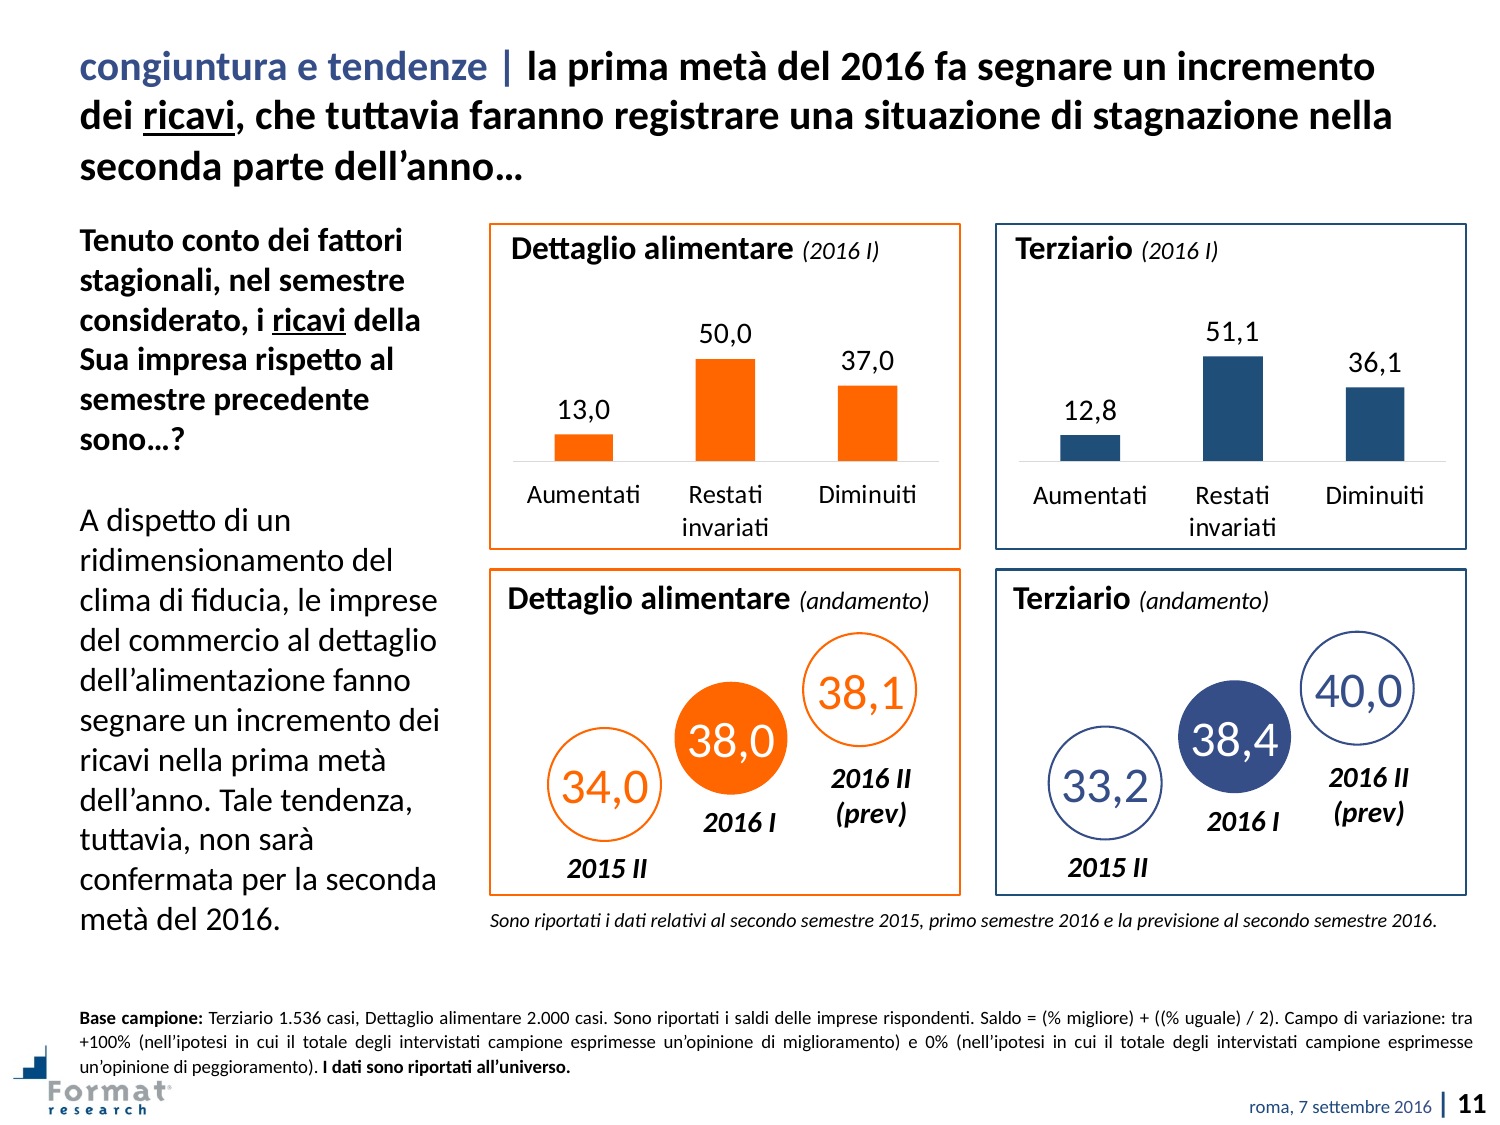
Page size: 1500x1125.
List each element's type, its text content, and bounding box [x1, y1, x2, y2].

text_box Base campione: Terziario 1.536 casi, Dettaglio alimentare 2.000 casi. Sono riportati i saldi delle imprese rispondenti. Saldo = (% migliore) + ((% uguale) / 2). Campo di variazione: tra +100% (nell’ipotesi in cui il totale degli intervistati campione esprimesse un’opinione di miglioramento) e 0% (nell’ipotesi in cui il totale degli intervistati campione esprimesse un’opinione di peggioramento). I dati sono riportati all’universo. [64, 995, 1488, 1085]
text_box [895, 223, 960, 549]
text_box [1234, 223, 1466, 249]
text_box Terziario (2016 I) [1000, 218, 1234, 240]
text_box Terziario (andamento) [998, 568, 1285, 624]
text_box congiuntura e tendenze | la prima metà del 2016 fa segnare un incremento dei ricavi, che tuttavia faranno registrare una situazione di stagnazione nella seconda parte dell’anno… [64, 31, 1454, 157]
picture [1002, 239, 1462, 552]
text_box Sono riportati i dati relativi al secondo semestre 2015, primo semestre 2016 e la previsione al secondo semestre 2016. [480, 899, 1477, 939]
text_box 2016 I [1155, 794, 1332, 845]
text_box Dettaglio alimentare (andamento) [492, 568, 945, 624]
picture [3, 1037, 181, 1122]
text_box A dispetto di un ridimensionamento del clima di fiducia, le imprese del commercio al dettaglio dell’alimentazione fanno segnare un incremento dei ricavi nella prima metà dell’anno. Tale tendenza, tuttavia, non sarà confermata per la seconda metà del 2016. [64, 490, 480, 945]
text_box Tenuto conto dei fattori stagionali, nel semestre considerato, i ricavi della Sua impresa rispetto al semestre precedente sono…? [64, 210, 476, 465]
text_box 2015 II [519, 842, 696, 892]
text_box [996, 569, 1466, 895]
text_box [996, 223, 1000, 549]
text_box [490, 223, 496, 244]
text_box 2016 II (prev) [783, 752, 960, 837]
text_box 2015 II [1019, 840, 1196, 891]
text_box Dettaglio alimentare (2016 I) [496, 218, 895, 238]
text_box 2016 I [651, 796, 828, 846]
text_box 2016 II (prev) [1280, 750, 1457, 836]
text_box [490, 569, 960, 895]
picture [495, 239, 954, 552]
